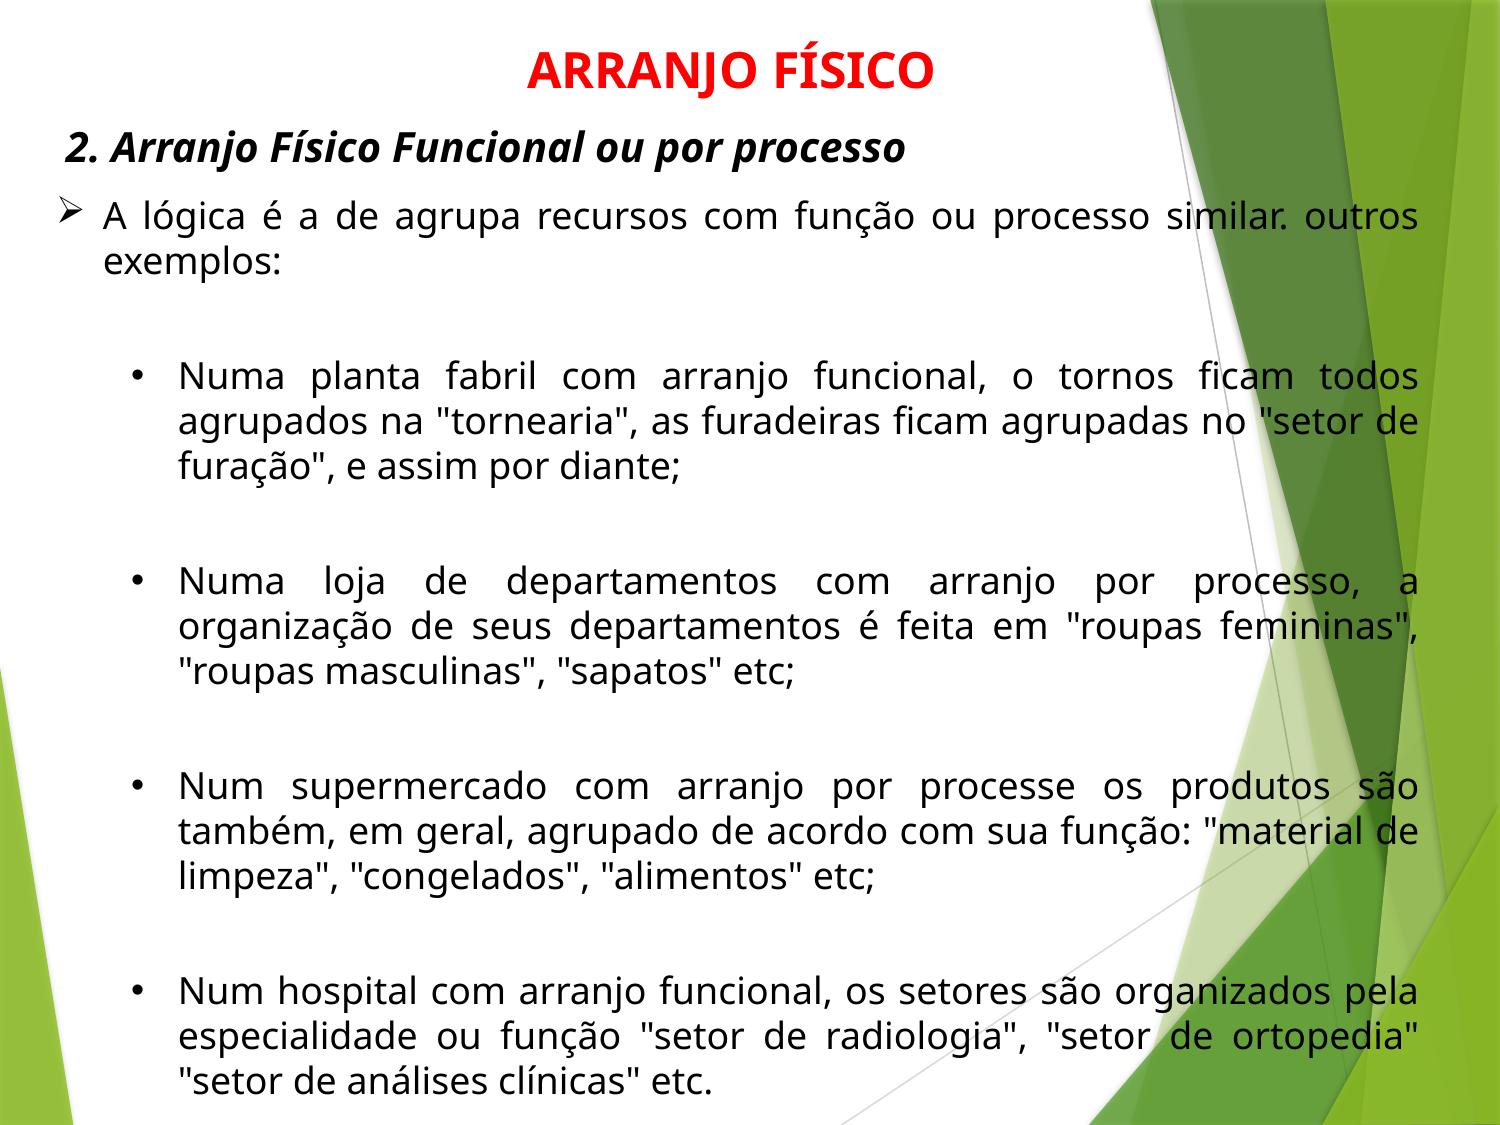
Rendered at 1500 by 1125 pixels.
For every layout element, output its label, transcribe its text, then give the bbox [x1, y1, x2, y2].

text_box 2. Arranjo Físico Funcional ou por processo [51, 113, 1351, 179]
text_box ARRANJO FÍSICO [41, 30, 1436, 106]
text_box A lógica é a de agrupa recursos com função ou processo similar. outros exemplos: Numa planta fabril com arranjo funcional, o tornos ficam todos agrupados na "tornearia", as furadeiras ficam agrupadas no "setor de furação", e assim por diante; Numa loja de departamentos com arranjo por processo, a organização de seus departamentos é feita em "roupas femininas", "roupas masculinas", "sapatos" etc; Num supermercado com arranjo por processe os produtos são também, em geral, agrupado de acordo com sua função: "material de limpeza", "congelados", "alimentos" etc; Num hospital com arranjo funcional, os setores são organizados pela especialidade ou função "setor de radiologia", "setor de ortopedia" "setor de análises clínicas" etc. [41, 184, 1436, 1110]
